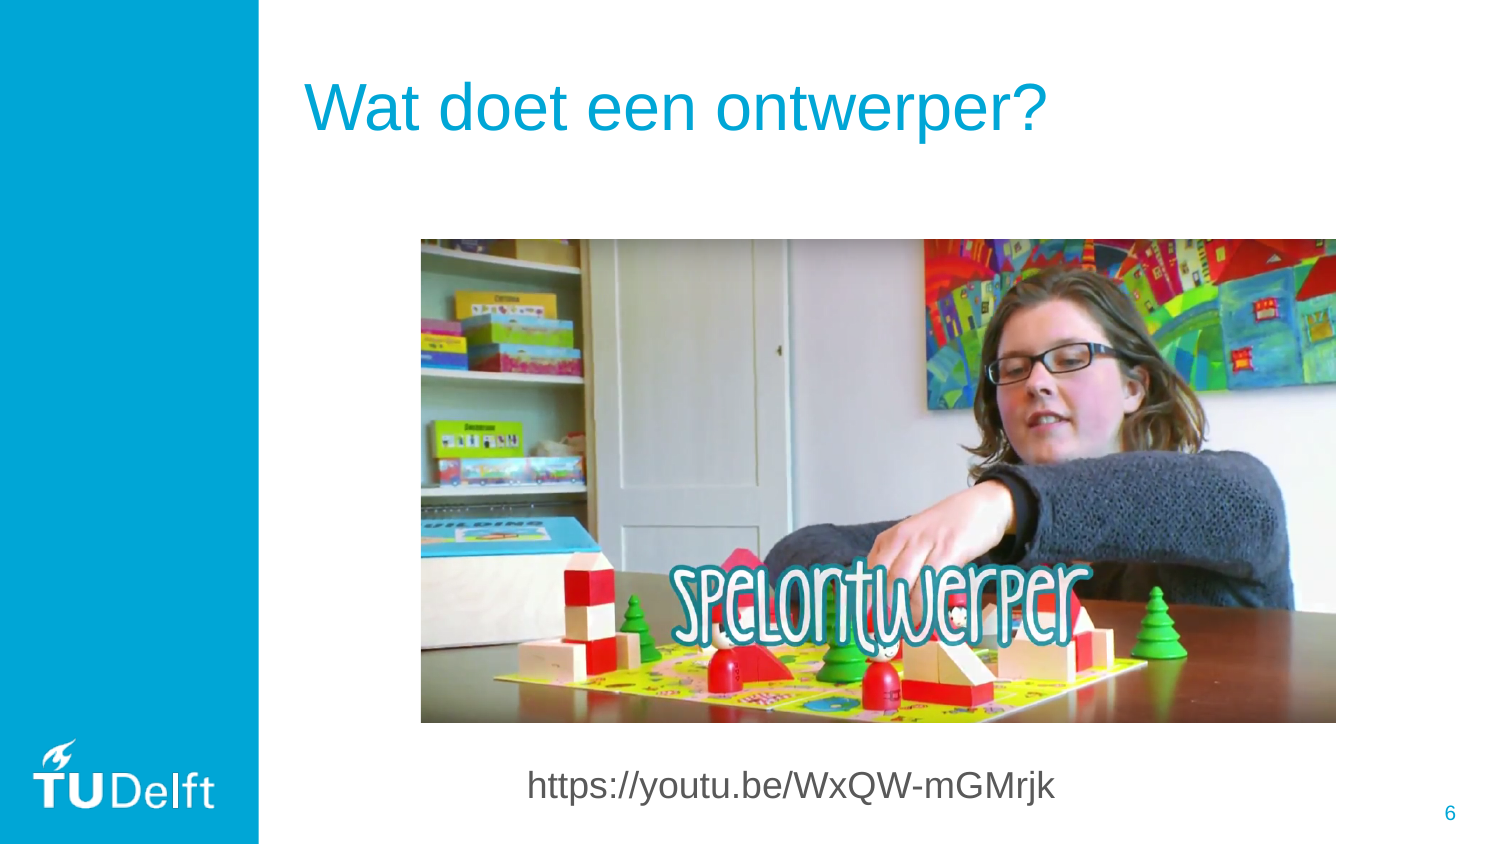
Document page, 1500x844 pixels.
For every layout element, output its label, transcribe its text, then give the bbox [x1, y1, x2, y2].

title Wat doet een ontwerper? [289, 33, 1455, 175]
text_box https://youtu.be/WxQW-mGMrjk [512, 754, 1082, 814]
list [420, 239, 1337, 724]
